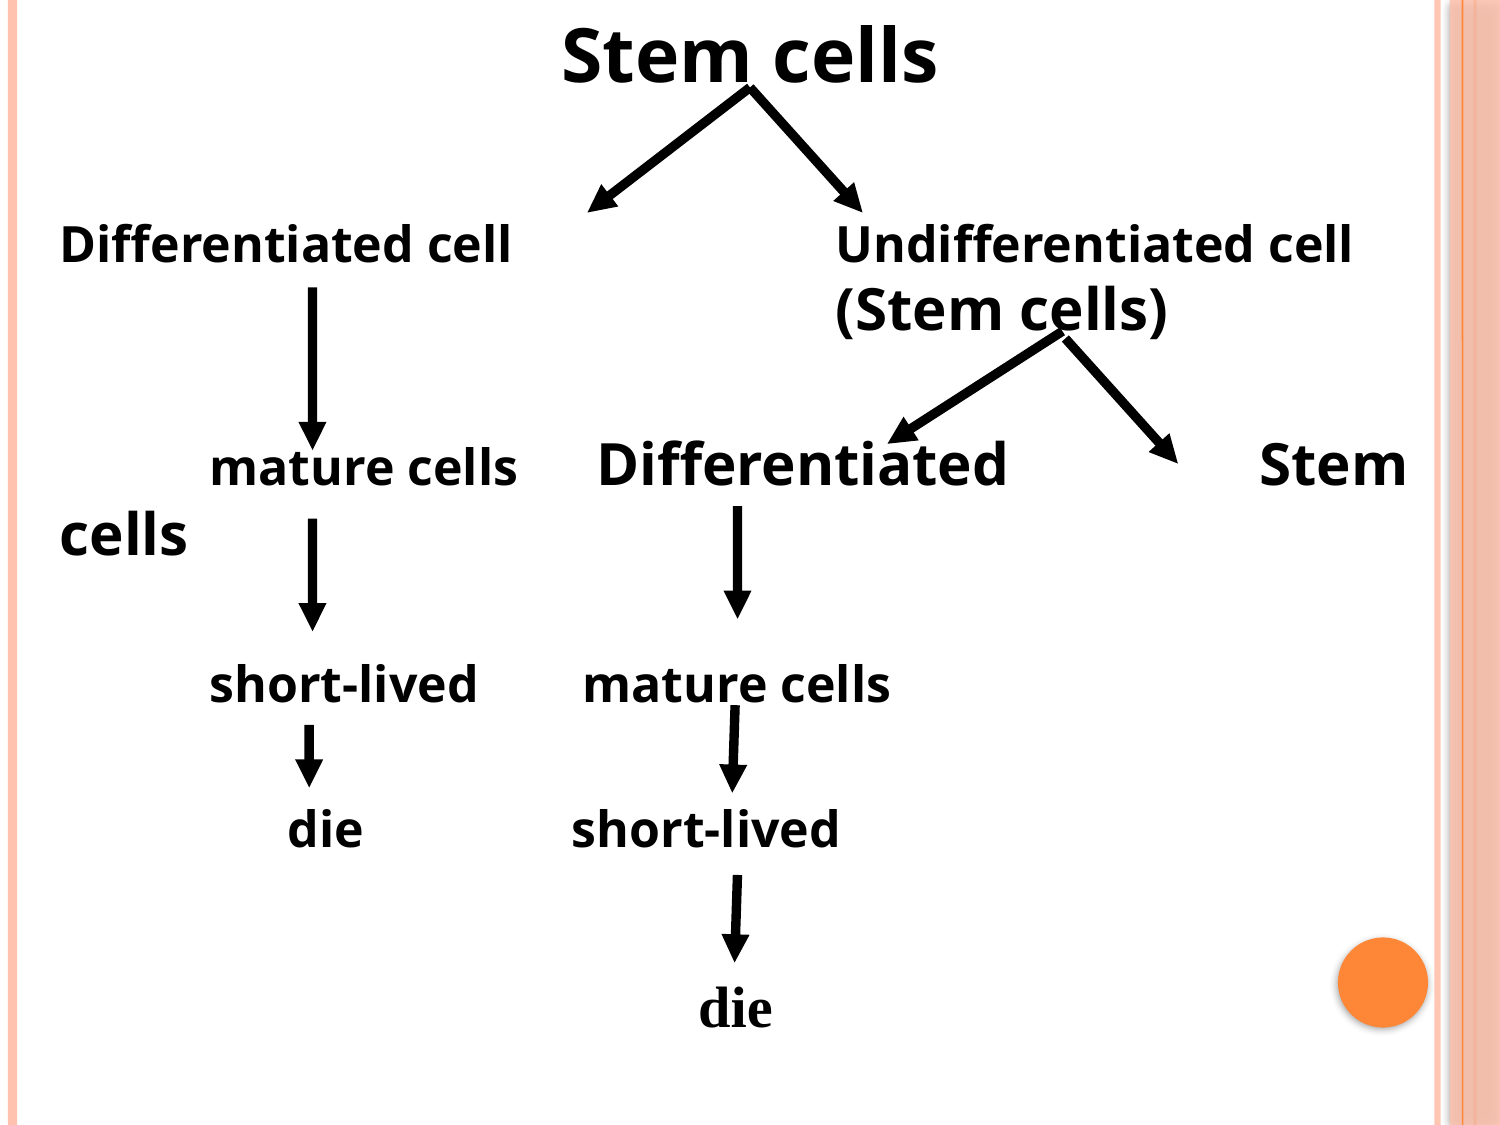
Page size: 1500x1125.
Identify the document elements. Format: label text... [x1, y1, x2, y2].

text_box [728, 874, 742, 963]
text_box [726, 705, 739, 793]
text_box [306, 518, 319, 632]
text_box die [668, 961, 788, 1047]
text_box [1065, 338, 1178, 464]
text_box [731, 506, 744, 619]
text_box [587, 88, 750, 213]
text_box [749, 87, 863, 213]
list Stem cells Differentiated cell Undifferentiated cell (Stem cells) mature cells Differentiated Stem cells short-lived mature cells die short-lived [0, 0, 1500, 1125]
text_box [887, 331, 1063, 444]
text_box [306, 287, 319, 451]
text_box [302, 724, 316, 788]
